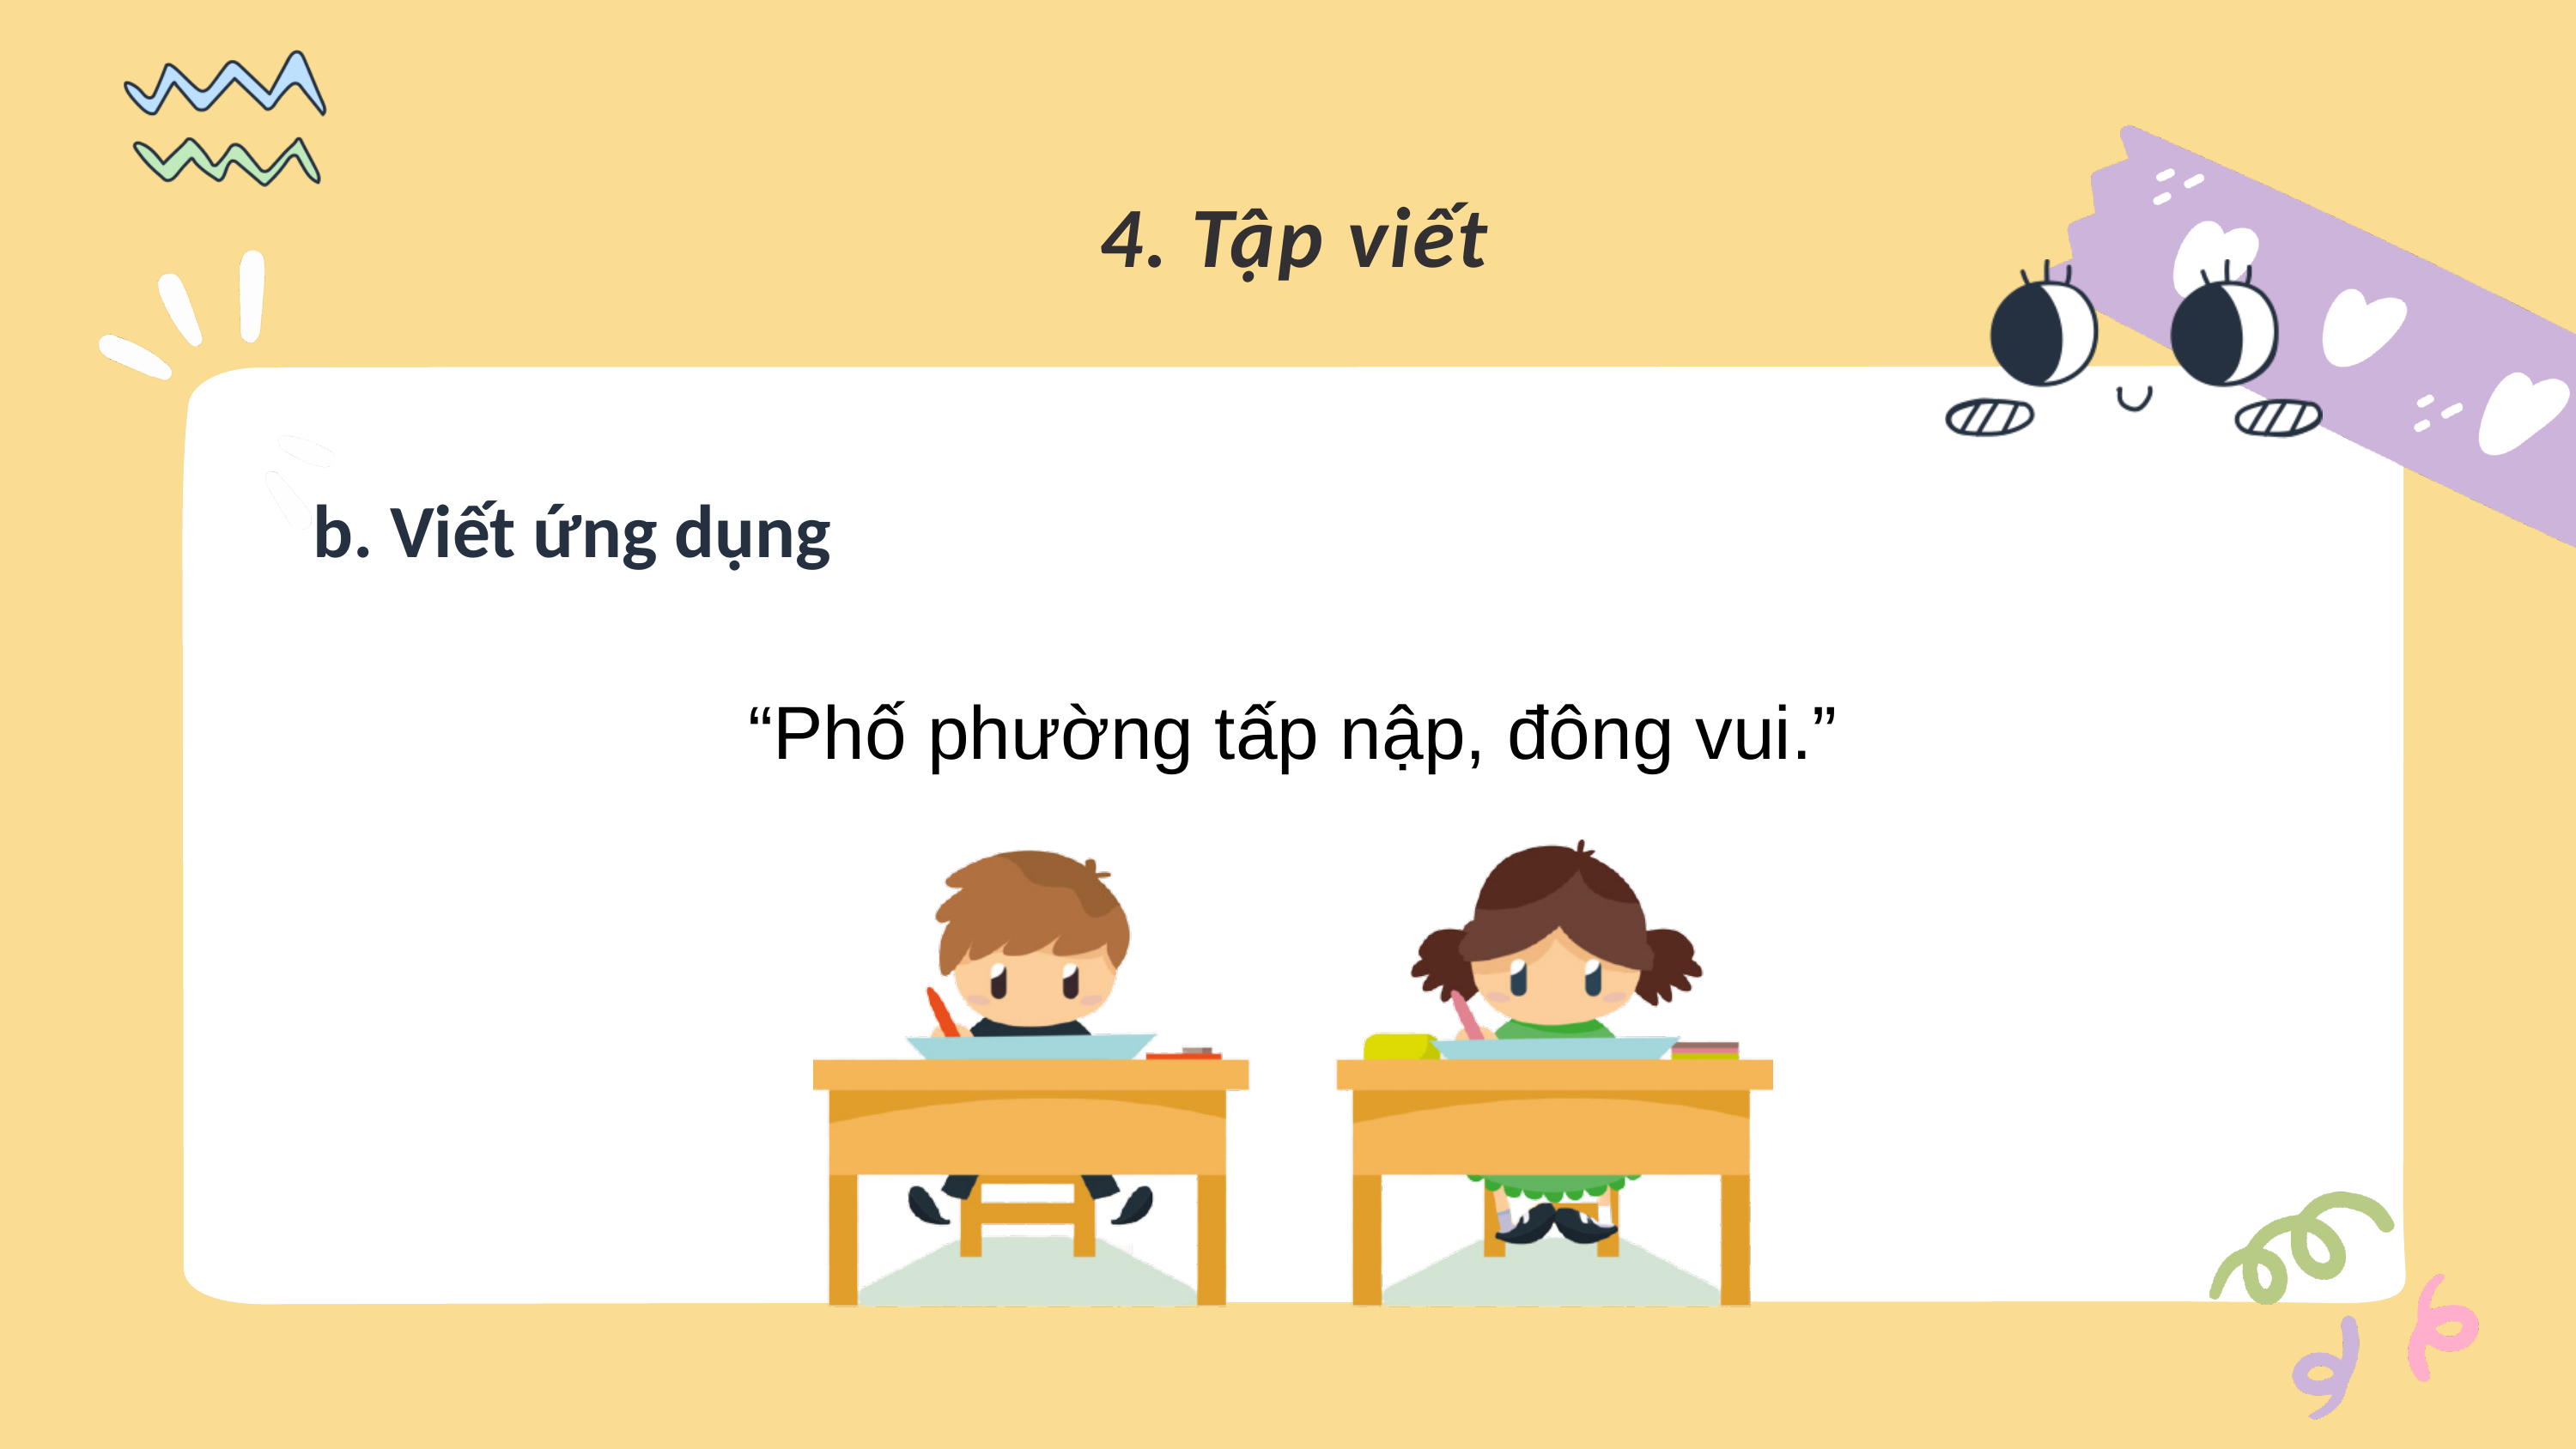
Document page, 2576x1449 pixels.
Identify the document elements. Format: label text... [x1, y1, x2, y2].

picture [1945, 106, 2576, 559]
text_box 4. Tập viết [1014, 139, 1573, 285]
picture [123, 50, 327, 188]
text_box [182, 365, 2406, 1305]
picture [2208, 1188, 2483, 1420]
picture [813, 840, 1774, 1308]
picture [63, 213, 388, 498]
